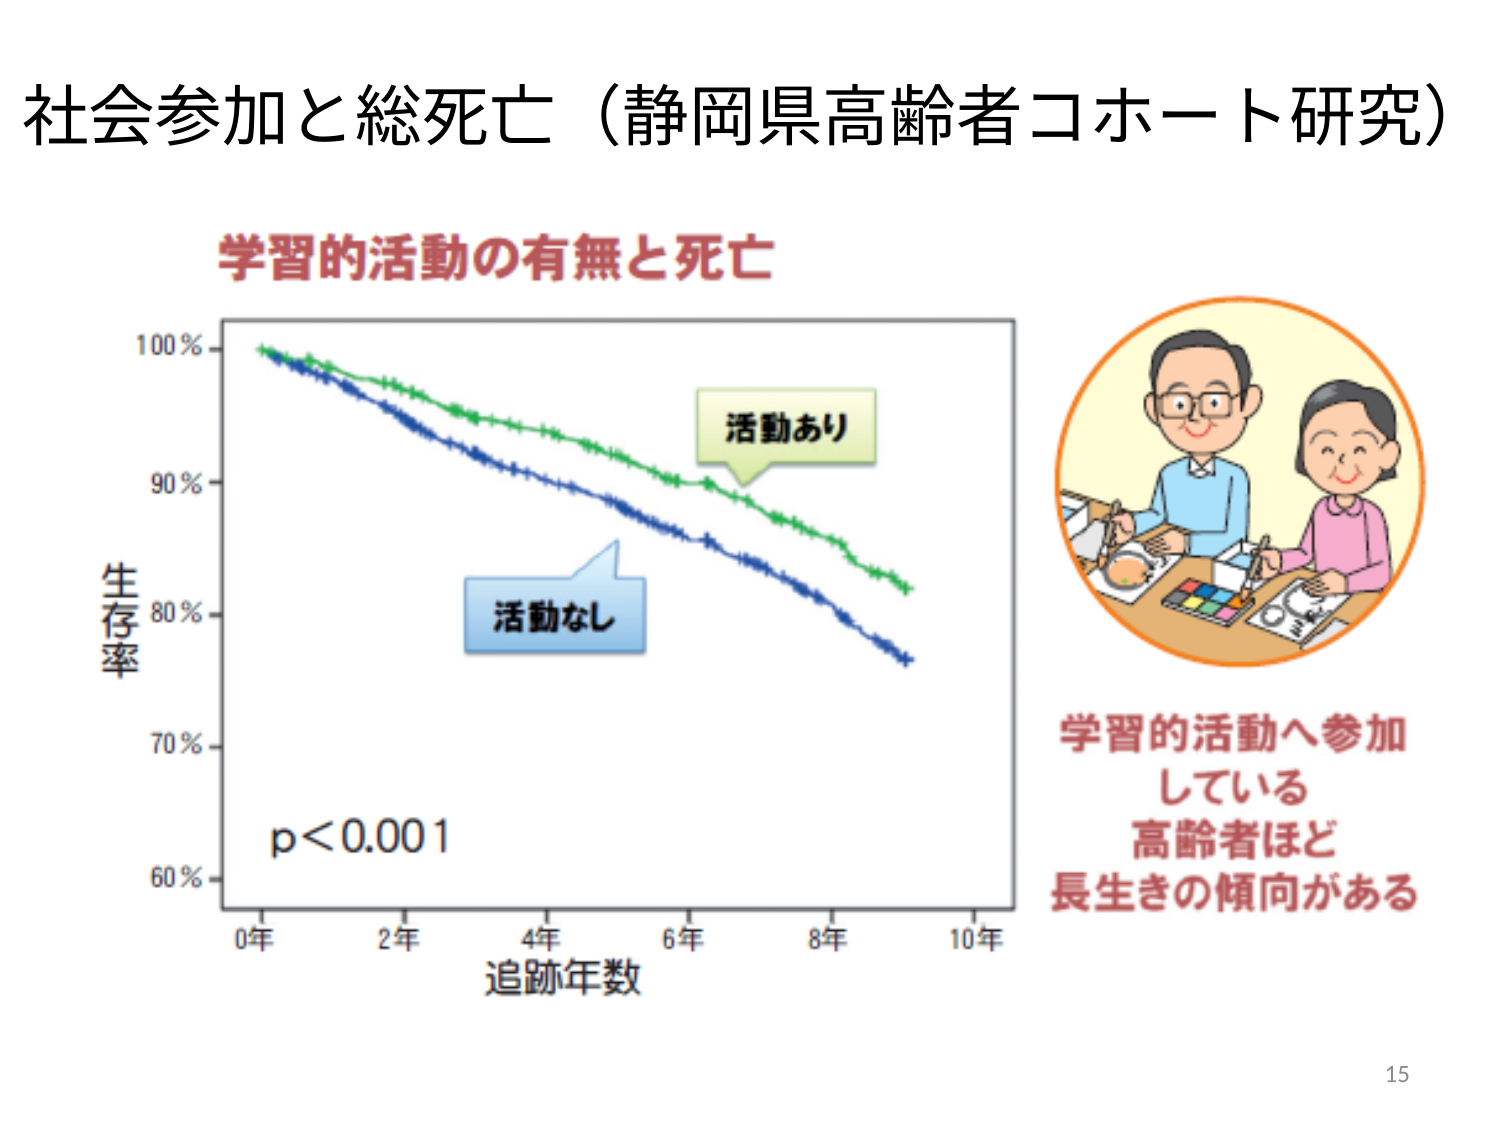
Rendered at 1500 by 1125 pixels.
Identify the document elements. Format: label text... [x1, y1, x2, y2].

slide_number 15 [1074, 1042, 1425, 1103]
text_box 社会参加と総死亡（静岡県高齢者コホート研究） [5, 64, 1500, 163]
picture [64, 207, 1466, 1024]
